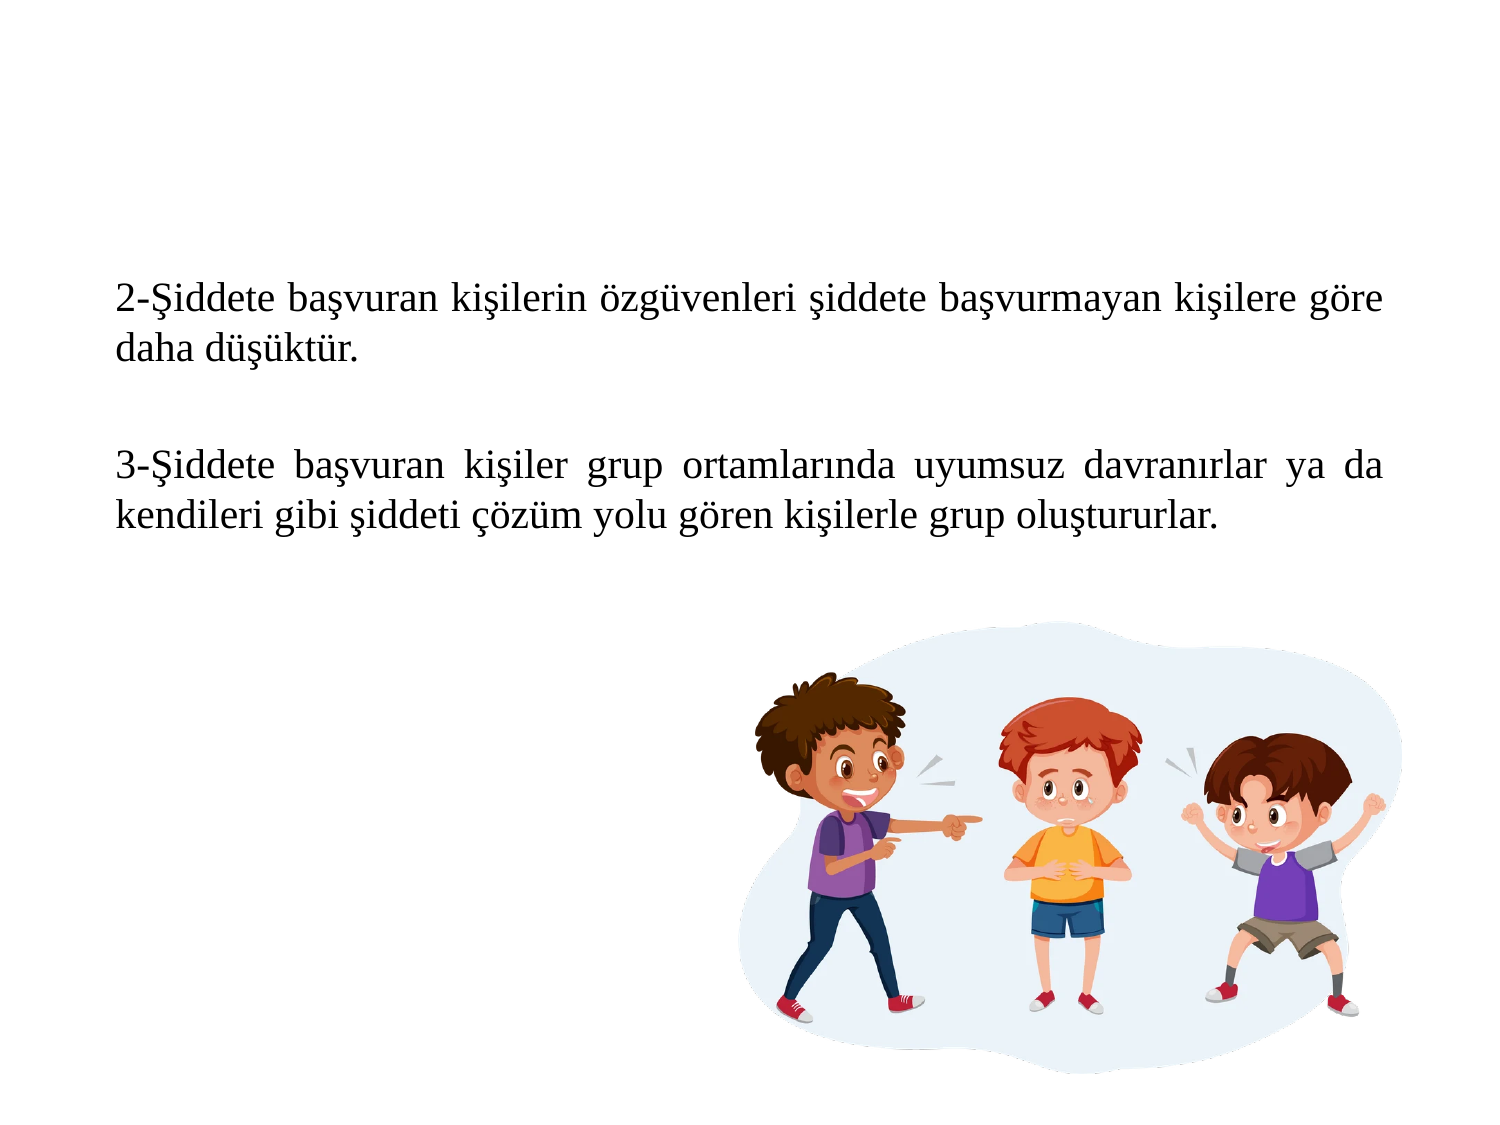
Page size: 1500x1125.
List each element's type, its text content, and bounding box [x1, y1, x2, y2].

picture [737, 621, 1402, 1074]
list 2-Şiddete başvuran kişilerin özgüvenleri şiddete başvurmayan kişilere göre daha düşüktür. 3-Şiddete başvuran kişiler grup ortamlarında uyumsuz davranırlar ya da kendileri gibi şiddeti çözüm yolu gören kişilerle grup oluştururlar. [100, 262, 1400, 1005]
